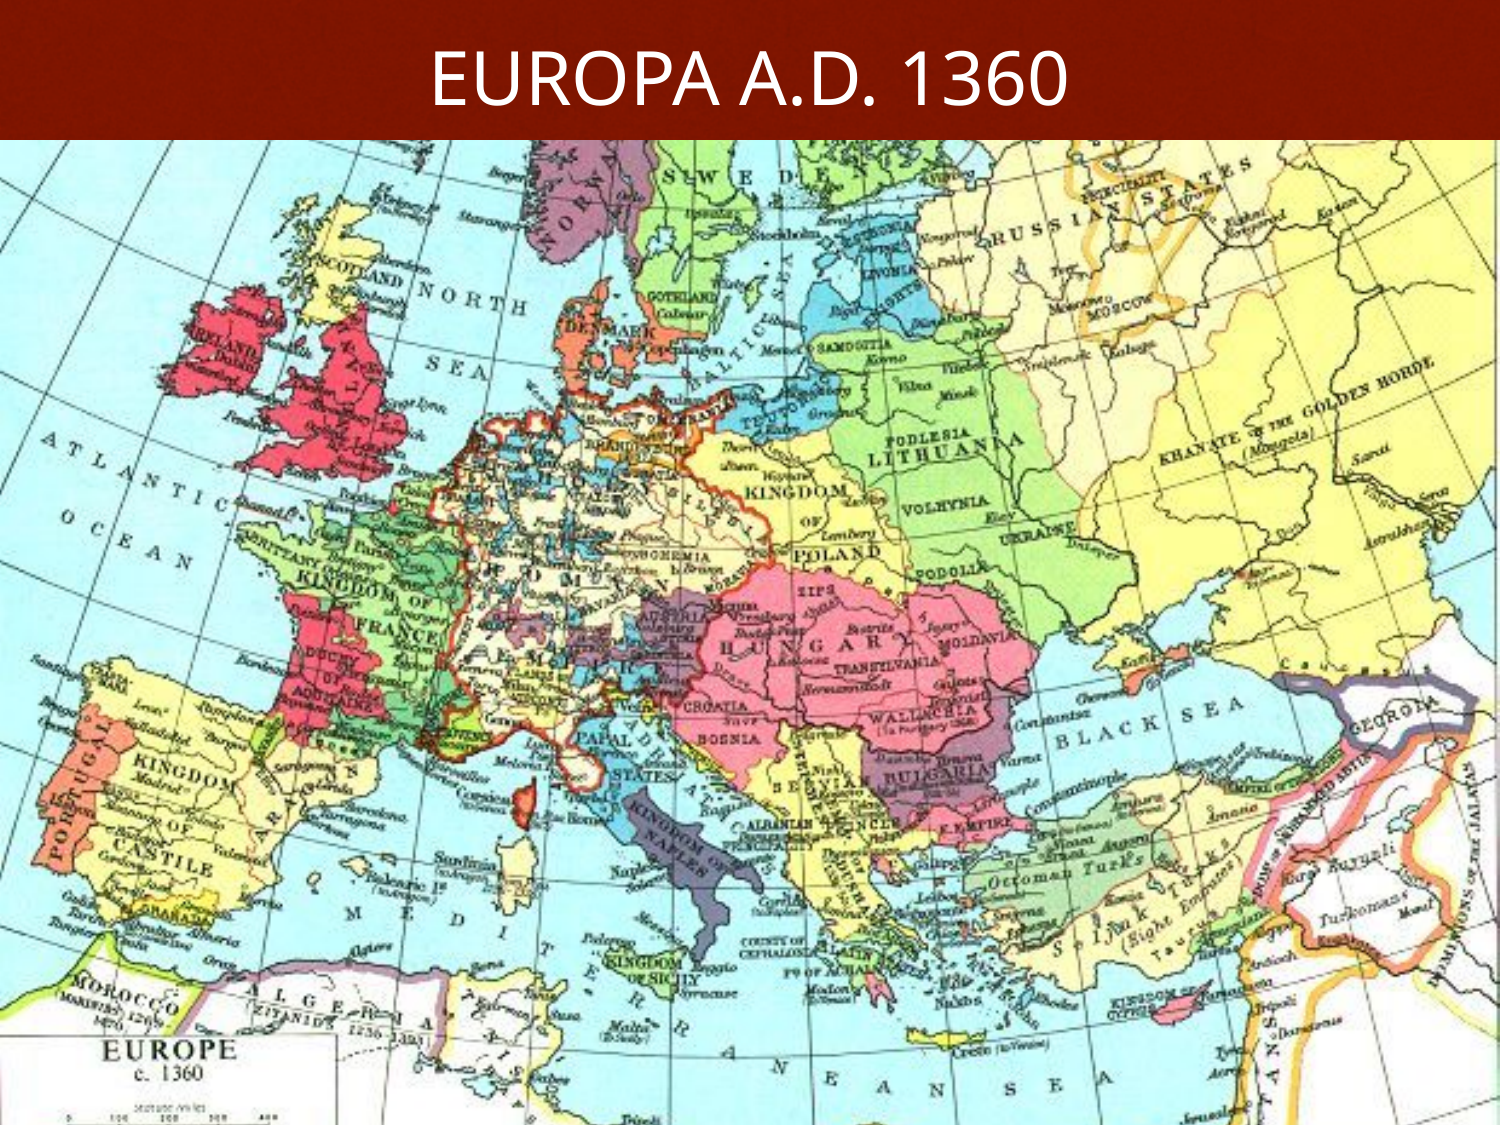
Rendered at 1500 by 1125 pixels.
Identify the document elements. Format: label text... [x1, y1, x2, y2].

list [0, 139, 1500, 1125]
title EUROPA A.D. 1360 [127, 10, 1372, 131]
